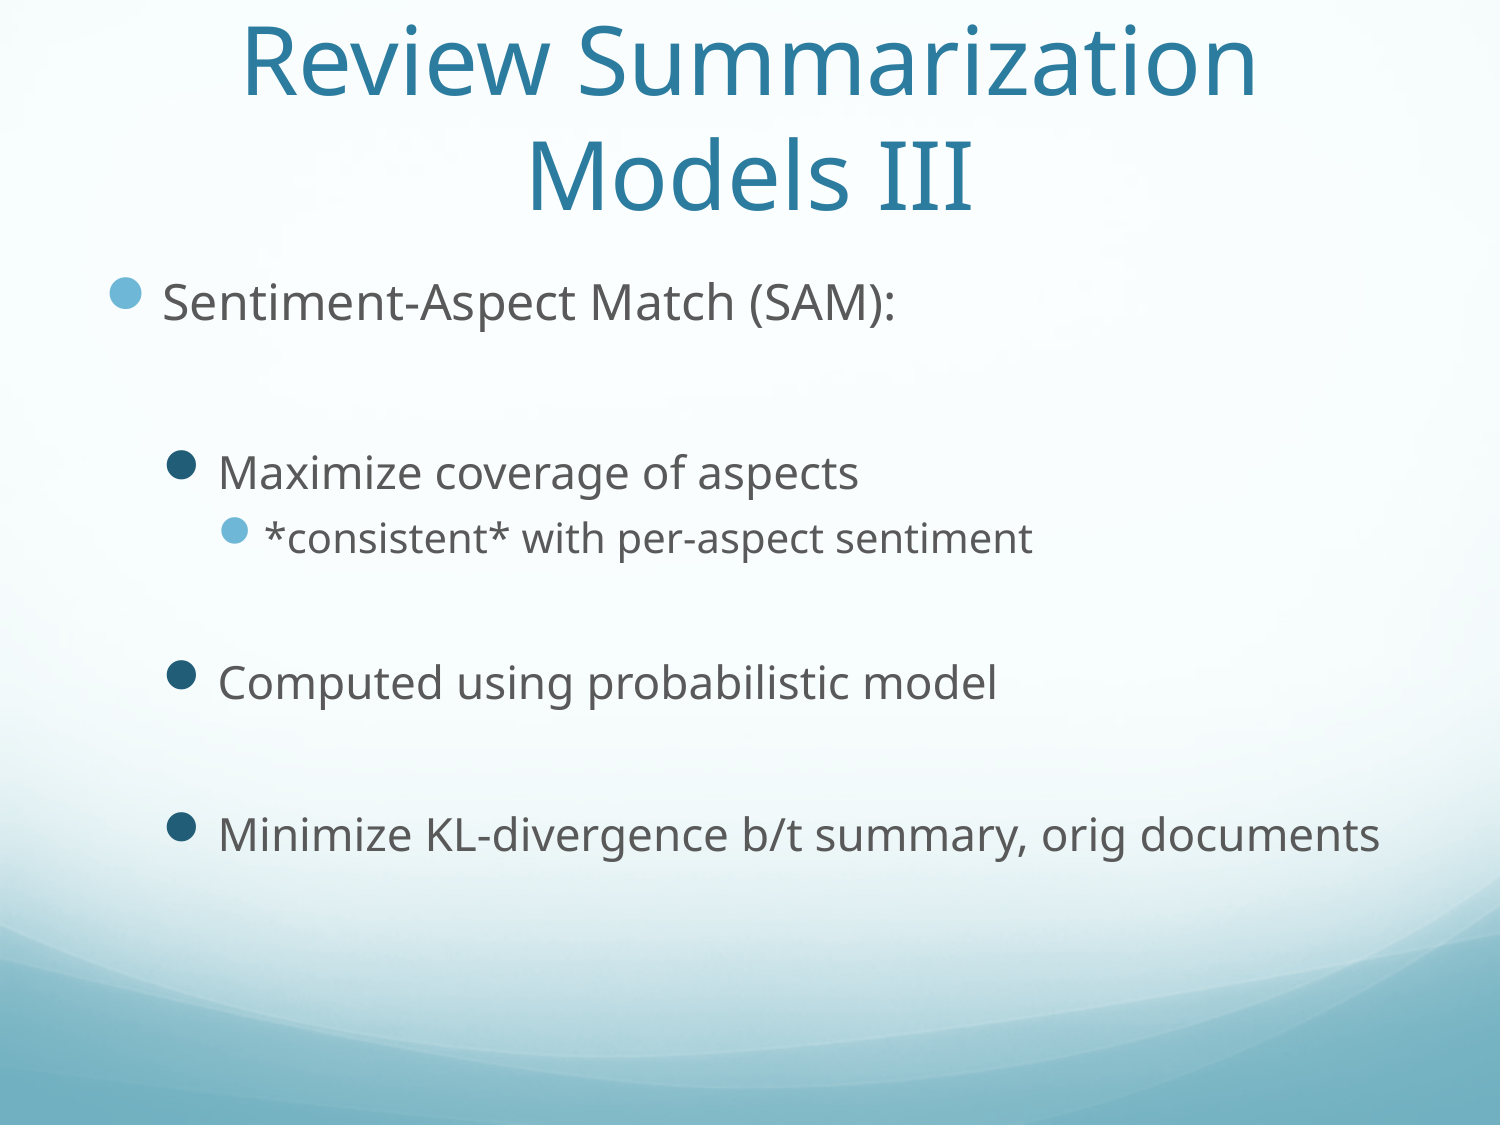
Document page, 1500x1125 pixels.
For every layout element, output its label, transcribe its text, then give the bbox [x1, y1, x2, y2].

title Review Summarization Models III [90, 17, 1410, 237]
list Sentiment-Aspect Match (SAM): Maximize coverage of aspects *consistent* with per-aspect sentiment Computed using probabilistic model Minimize KL-divergence b/t summary, orig documents [90, 262, 1439, 975]
